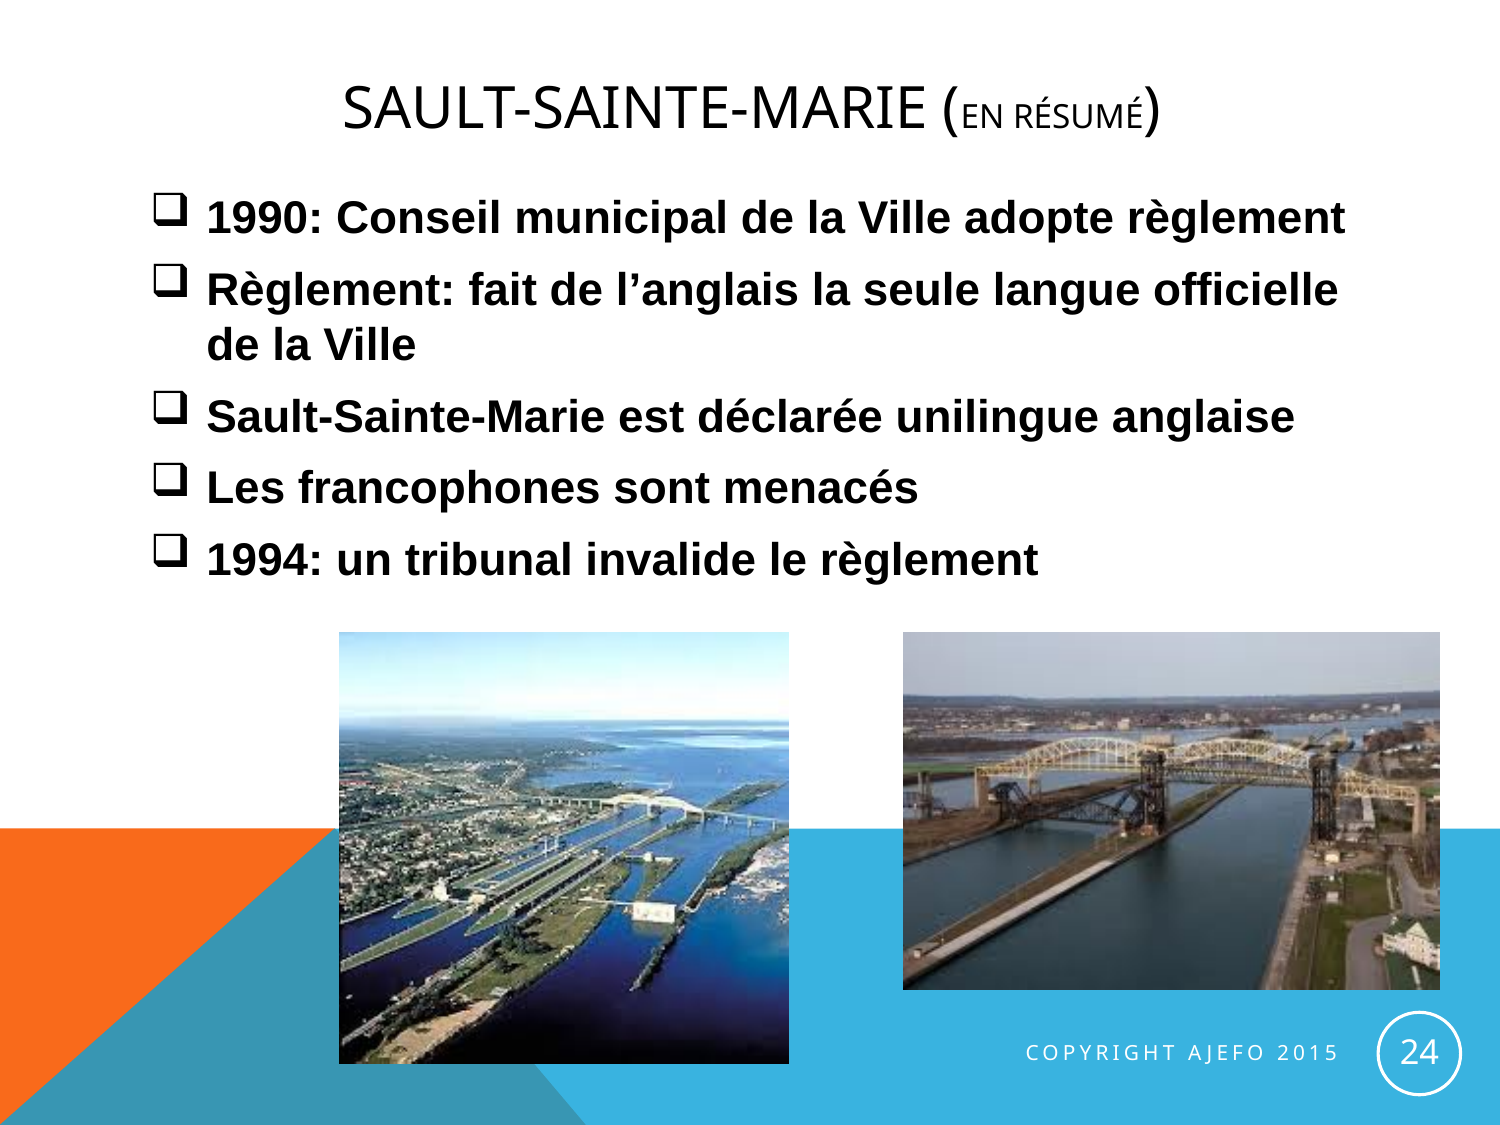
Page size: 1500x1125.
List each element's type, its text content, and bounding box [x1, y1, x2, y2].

slide_number 24 [1376, 1010, 1463, 1097]
title Sault-sainte-marie (en résumé) [135, 60, 1369, 150]
picture [903, 632, 1440, 990]
picture [339, 632, 789, 1065]
list 1990: Conseil municipal de la Ville adopte règlement Règlement: fait de l’anglais la seule langue officielle de la Ville Sault-Sainte-Marie est déclarée unilingue anglaise Les francophones sont menacés 1994: un tribunal invalide le règlement [135, 180, 1369, 768]
footer Copyright AJEFO 2015 [577, 1031, 1352, 1076]
